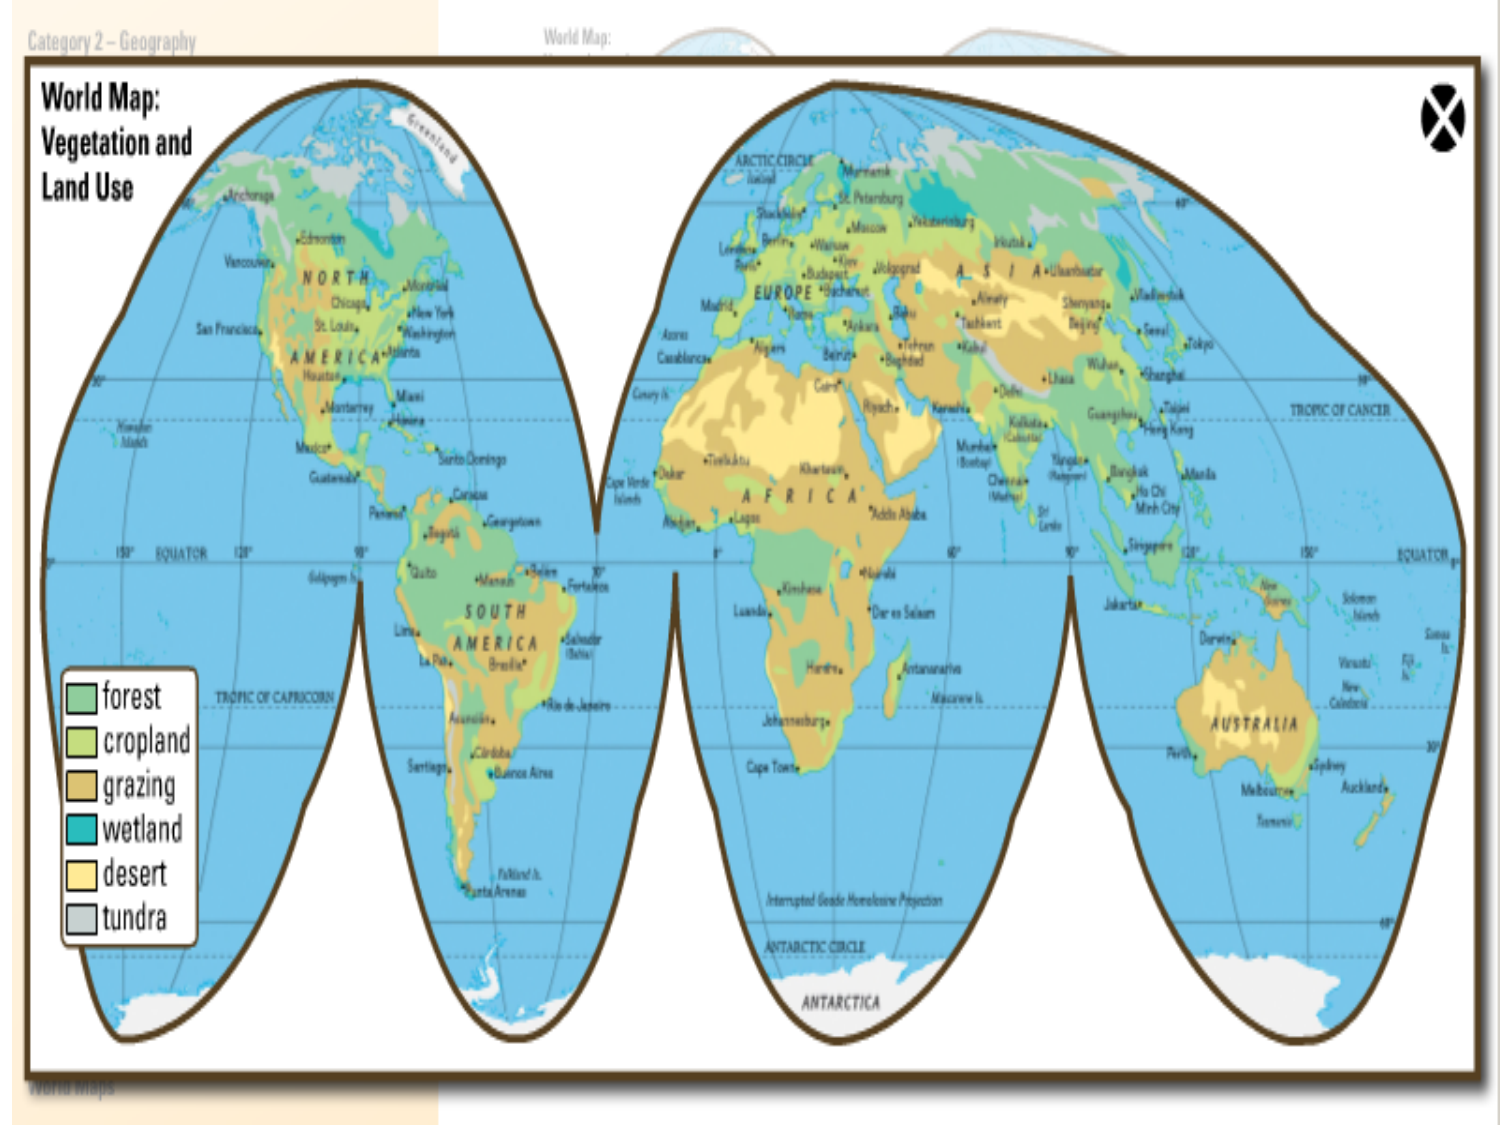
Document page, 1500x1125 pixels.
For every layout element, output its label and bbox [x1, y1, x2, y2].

list [12, 0, 1500, 1125]
